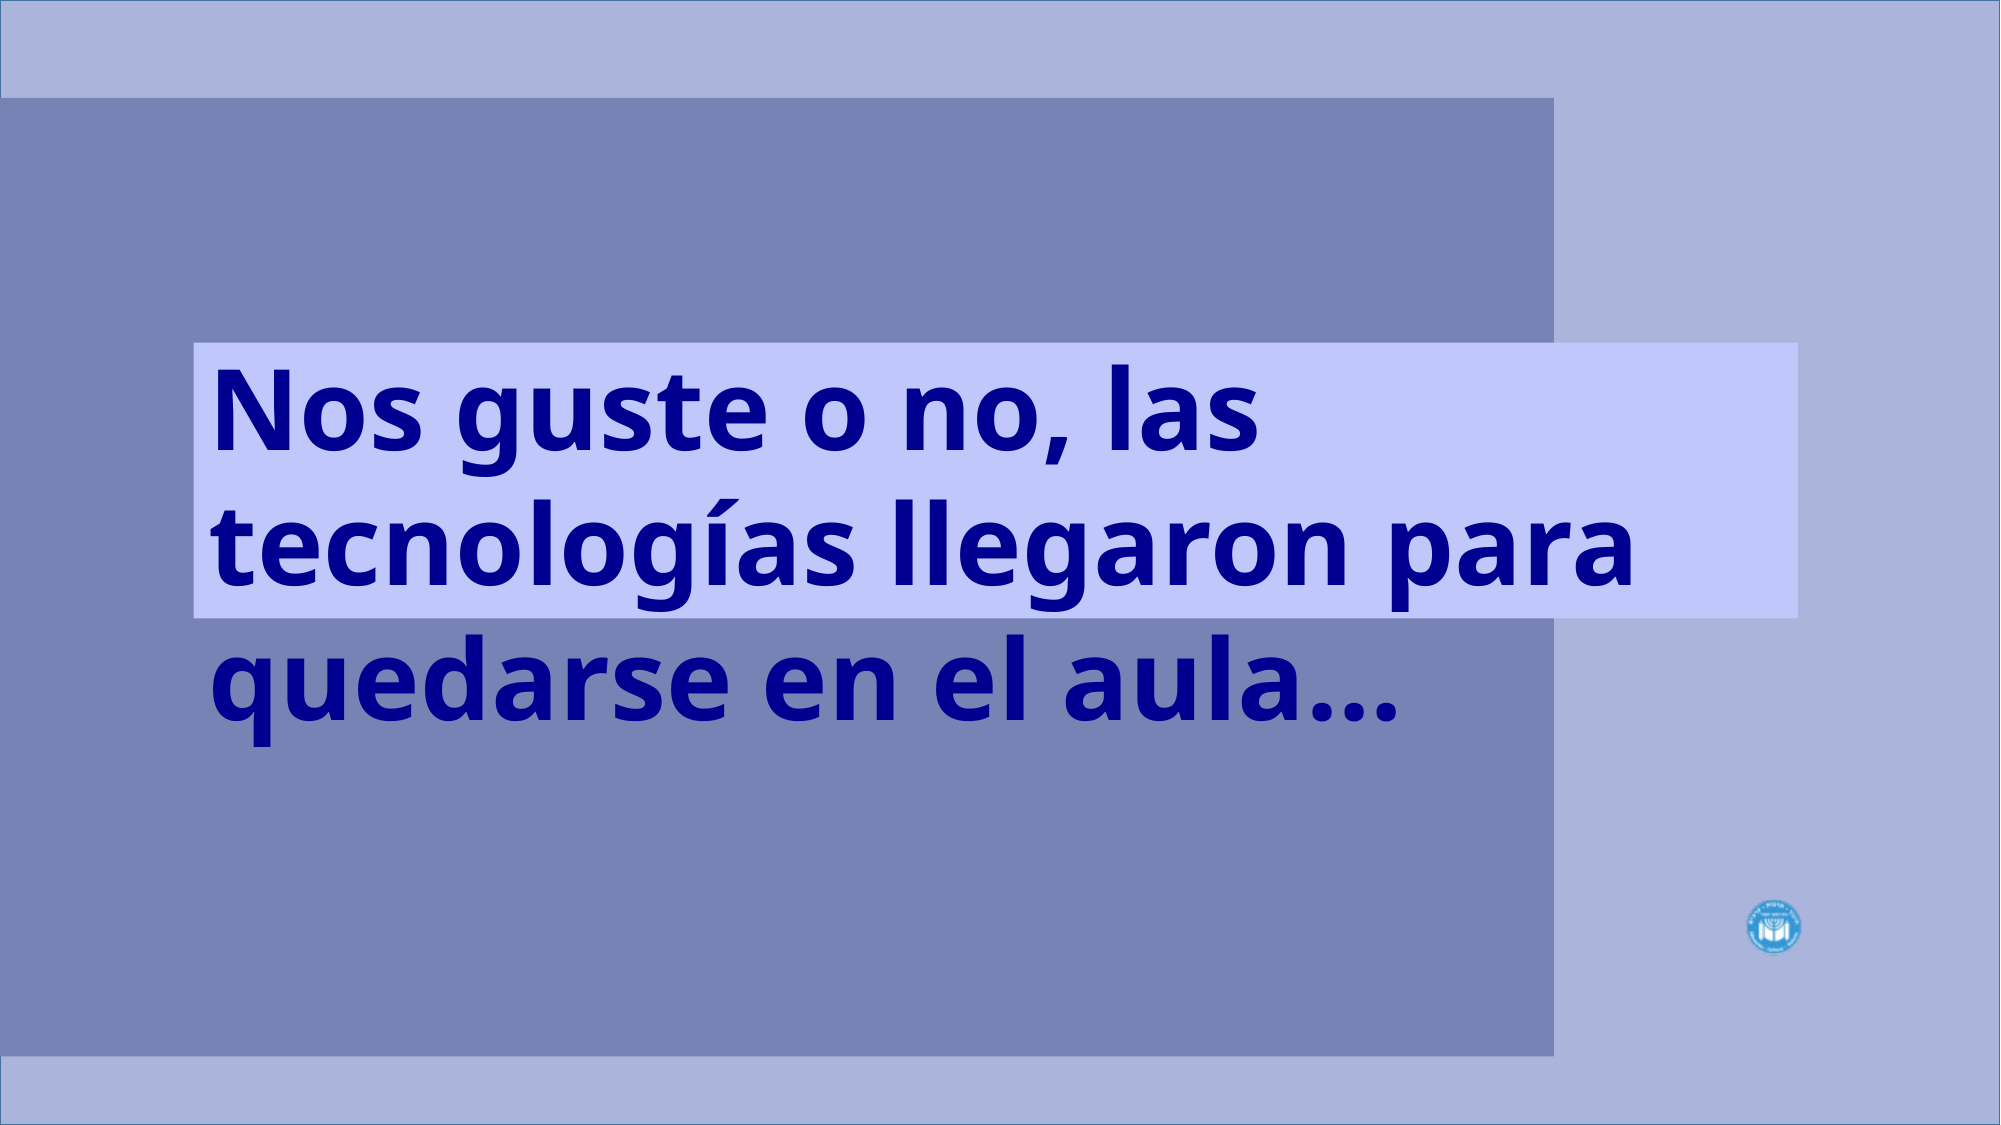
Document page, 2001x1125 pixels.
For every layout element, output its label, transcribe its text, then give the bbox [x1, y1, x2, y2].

text_box Nos guste o no, las tecnologías llegaron para quedarse en el aula… [193, 330, 1798, 751]
picture [1745, 899, 1941, 1090]
text_box [0, 97, 1555, 1057]
text_box [0, 0, 2000, 1125]
